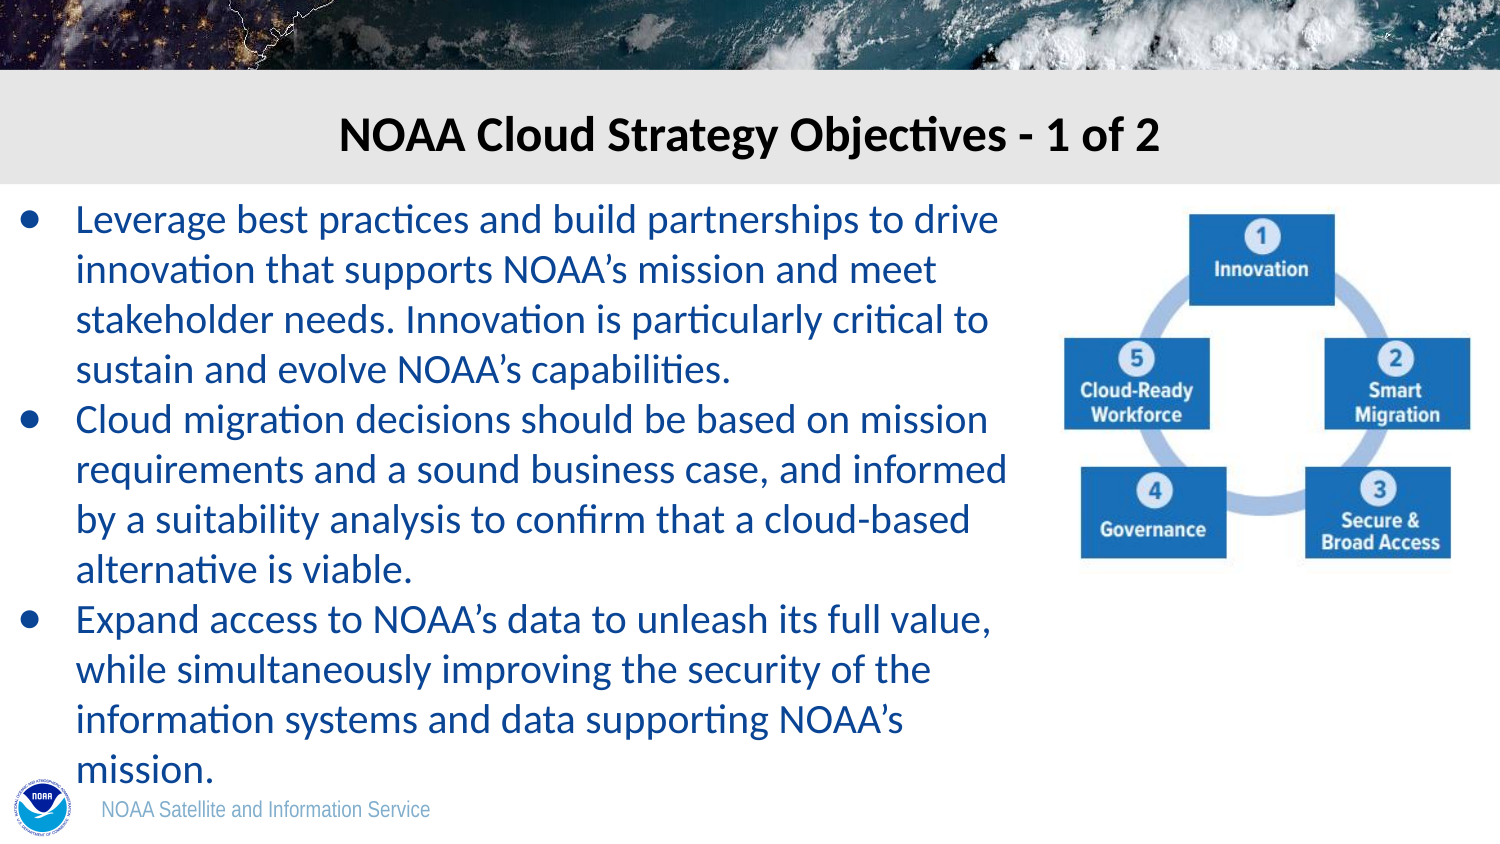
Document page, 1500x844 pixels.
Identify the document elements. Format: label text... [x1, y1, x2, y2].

title NOAA Cloud Strategy Objectives - 1 of 2 [0, 69, 1500, 185]
picture [10, 828, 75, 840]
picture [1018, 185, 1500, 574]
picture [0, 0, 1500, 69]
list Leverage best practices and build partnerships to drive innovation that supports NOAA’s mission and meet stakeholder needs. Innovation is particularly critical to sustain and evolve NOAA’s capabilities. Cloud migration decisions should be based on mission requirements and a sound business case, and informed by a suitability analysis to confirm that a cloud-based alternative is viable. Expand access to NOAA’s data to unleash its full value, while simultaneously improving the security of the information systems and data supporting NOAA’s mission. [0, 185, 1059, 828]
